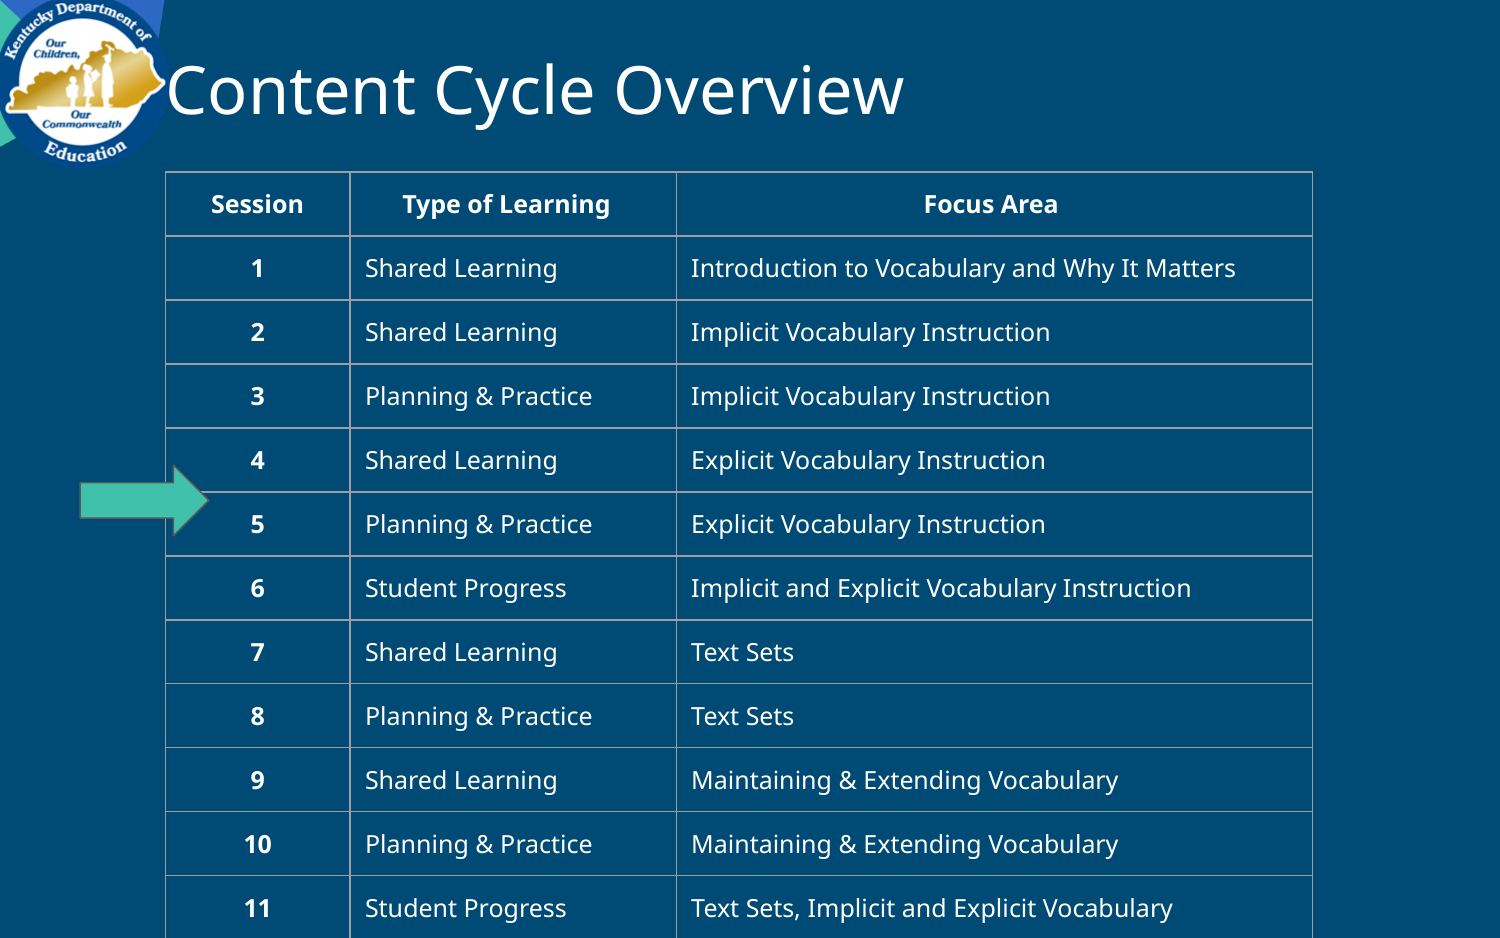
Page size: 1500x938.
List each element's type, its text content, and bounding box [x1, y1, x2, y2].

table_header Focus Area [677, 173, 1312, 235]
table_cell 10 [166, 812, 349, 875]
table_cell Shared Learning [351, 301, 676, 363]
table_cell Text Sets, Implicit and Explicit Vocabulary [677, 876, 1312, 938]
table_cell Shared Learning [351, 748, 676, 811]
title Content Cycle Overview [176, 48, 1134, 160]
table_cell Planning & Practice [351, 684, 676, 747]
table_cell Explicit Vocabulary Instruction [677, 429, 1312, 491]
table_cell Maintaining & Extending Vocabulary [677, 748, 1312, 811]
table_cell 7 [166, 621, 349, 683]
table_cell 6 [166, 557, 349, 619]
text_box [80, 465, 209, 536]
table_cell 11 [166, 876, 349, 938]
table_cell 5 [166, 493, 349, 555]
table_cell 4 [166, 429, 349, 491]
table_cell Planning & Practice [351, 493, 676, 555]
table_cell Shared Learning [351, 237, 676, 299]
table_cell 3 [166, 365, 349, 427]
table_cell 2 [166, 301, 349, 363]
table_cell Shared Learning [351, 621, 676, 683]
table_cell 1 [166, 237, 349, 299]
table_cell Student Progress [351, 876, 676, 938]
table_cell Implicit Vocabulary Instruction [677, 365, 1312, 427]
table_cell Shared Learning [351, 429, 676, 491]
table_cell Text Sets [677, 684, 1312, 747]
table_cell Introduction to Vocabulary and Why It Matters [677, 237, 1312, 299]
table_cell Planning & Practice [351, 365, 676, 427]
table_header Type of Learning [351, 173, 676, 235]
table_cell Student Progress [351, 557, 676, 619]
table_cell 9 [166, 748, 349, 811]
table_cell 8 [166, 684, 349, 747]
picture [0, 0, 1500, 938]
table_cell Implicit and Explicit Vocabulary Instruction [677, 557, 1312, 619]
table_cell Text Sets [677, 621, 1312, 683]
table_cell Implicit Vocabulary Instruction [677, 301, 1312, 363]
table_header Session [166, 173, 349, 235]
table_cell Maintaining & Extending Vocabulary [677, 812, 1312, 875]
table_cell Explicit Vocabulary Instruction [677, 493, 1312, 555]
table_cell Planning & Practice [351, 812, 676, 875]
